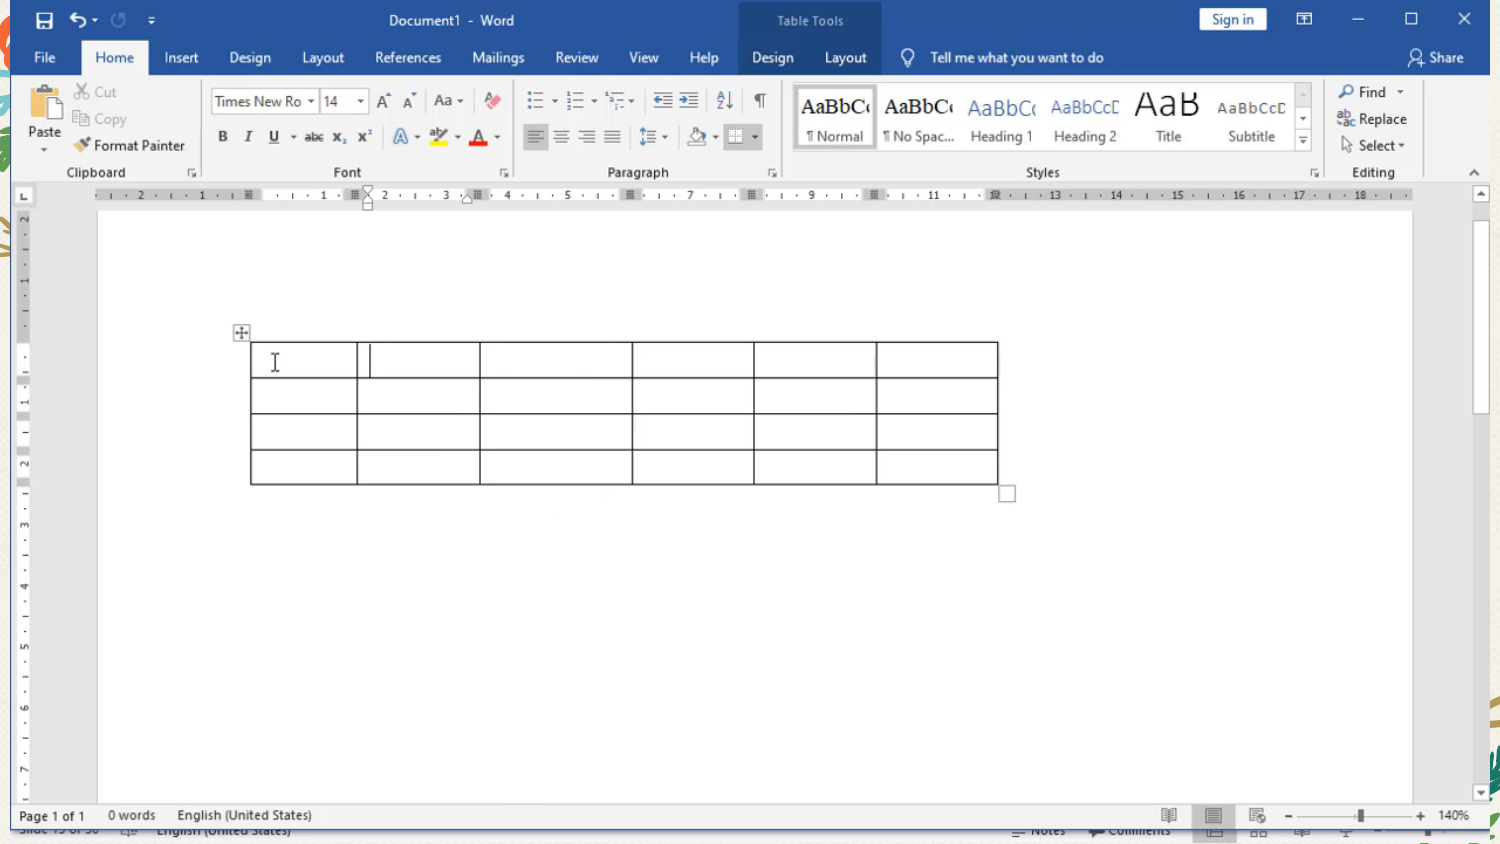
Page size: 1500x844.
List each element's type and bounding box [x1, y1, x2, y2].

picture [1491, 0, 1500, 699]
picture [0, 167, 9, 221]
picture [0, 257, 9, 844]
text_box [9, 0, 1491, 844]
picture [0, 77, 9, 96]
picture [1491, 791, 1500, 814]
picture [0, 222, 9, 245]
picture [1491, 817, 1500, 844]
picture [0, 0, 9, 23]
picture [1491, 728, 1500, 768]
picture [0, 50, 8, 70]
picture [0, 110, 9, 129]
picture [1491, 705, 1500, 720]
